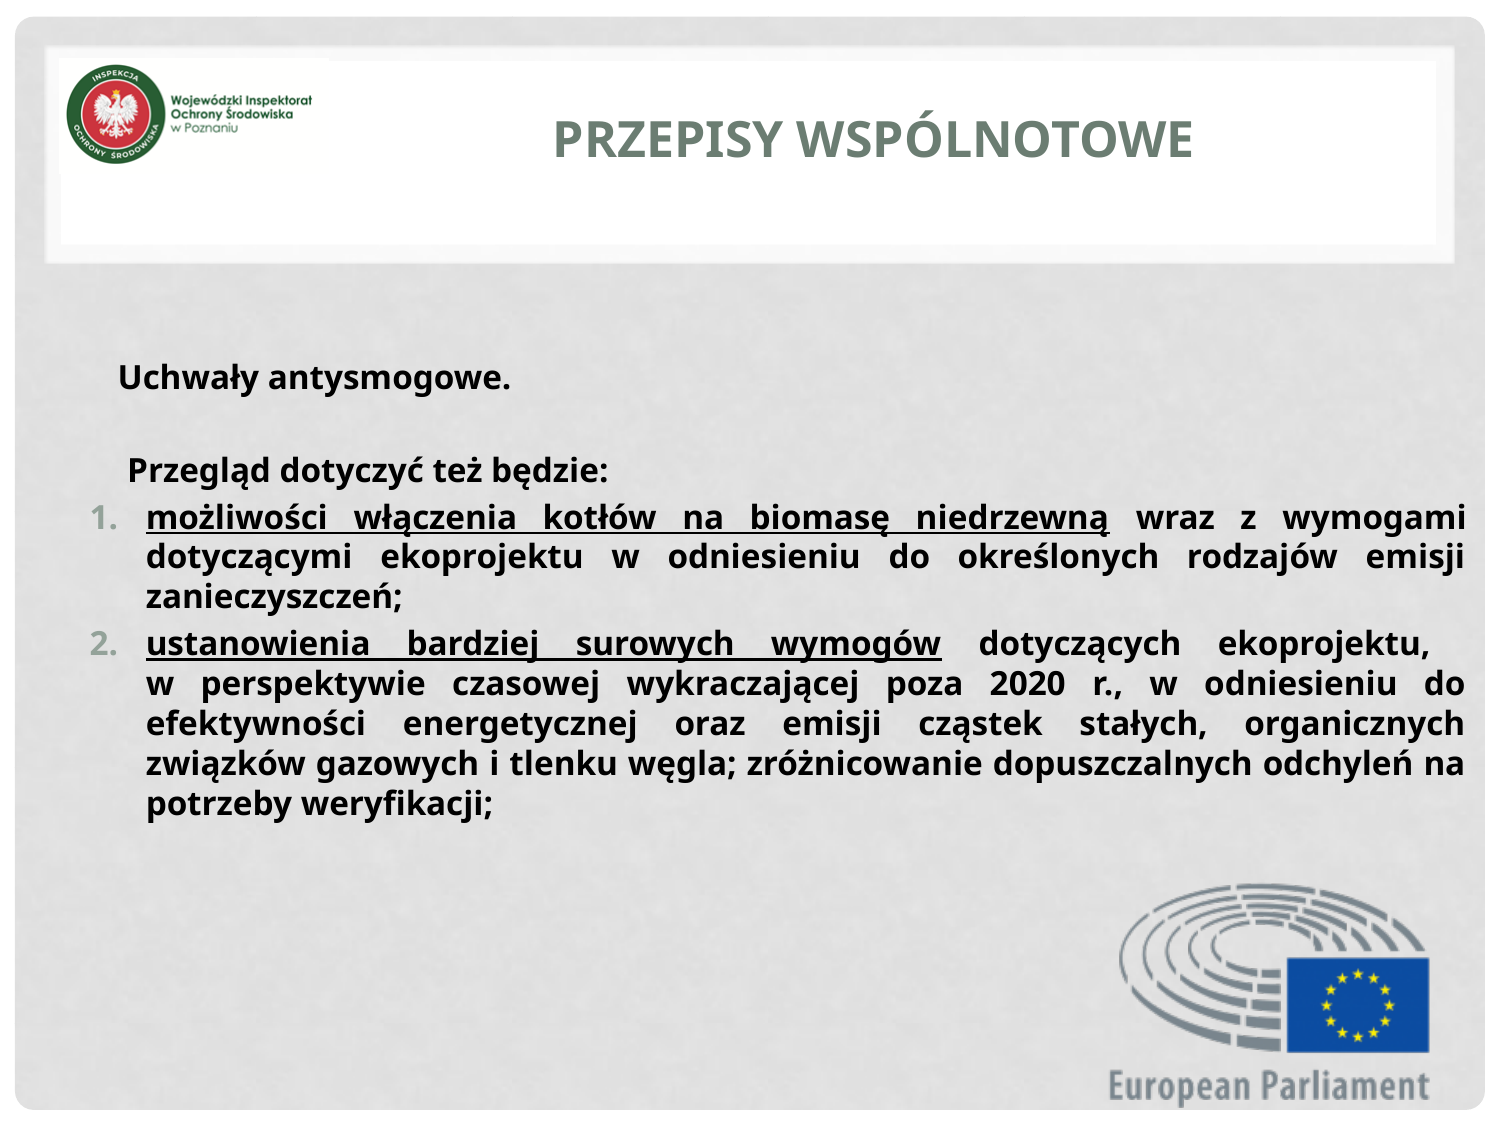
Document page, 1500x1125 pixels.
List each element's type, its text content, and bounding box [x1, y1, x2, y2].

picture [59, 57, 329, 174]
title Przepisy wspólnotowe [277, 19, 1471, 255]
picture [1040, 866, 1500, 1125]
list Uchwały antysmogowe. Przegląd dotyczyć też będzie: możliwości włączenia kotłów na biomasę niedrzewną wraz z wymogami dotyczącymi ekoprojektu w odniesieniu do określonych rodzajów emisji zanieczyszczeń; ustanowienia bardziej surowych wymogów dotyczących ekoprojektu, w perspektywie czasowej wykraczającej poza 2020 r., w odniesieniu do efektywności energetycznej oraz emisji cząstek stałych, organicznych związków gazowych i tlenku węgla; zróżnicowanie dopuszczalnych odchyleń na potrzeby weryfikacji; [55, 255, 1483, 1106]
